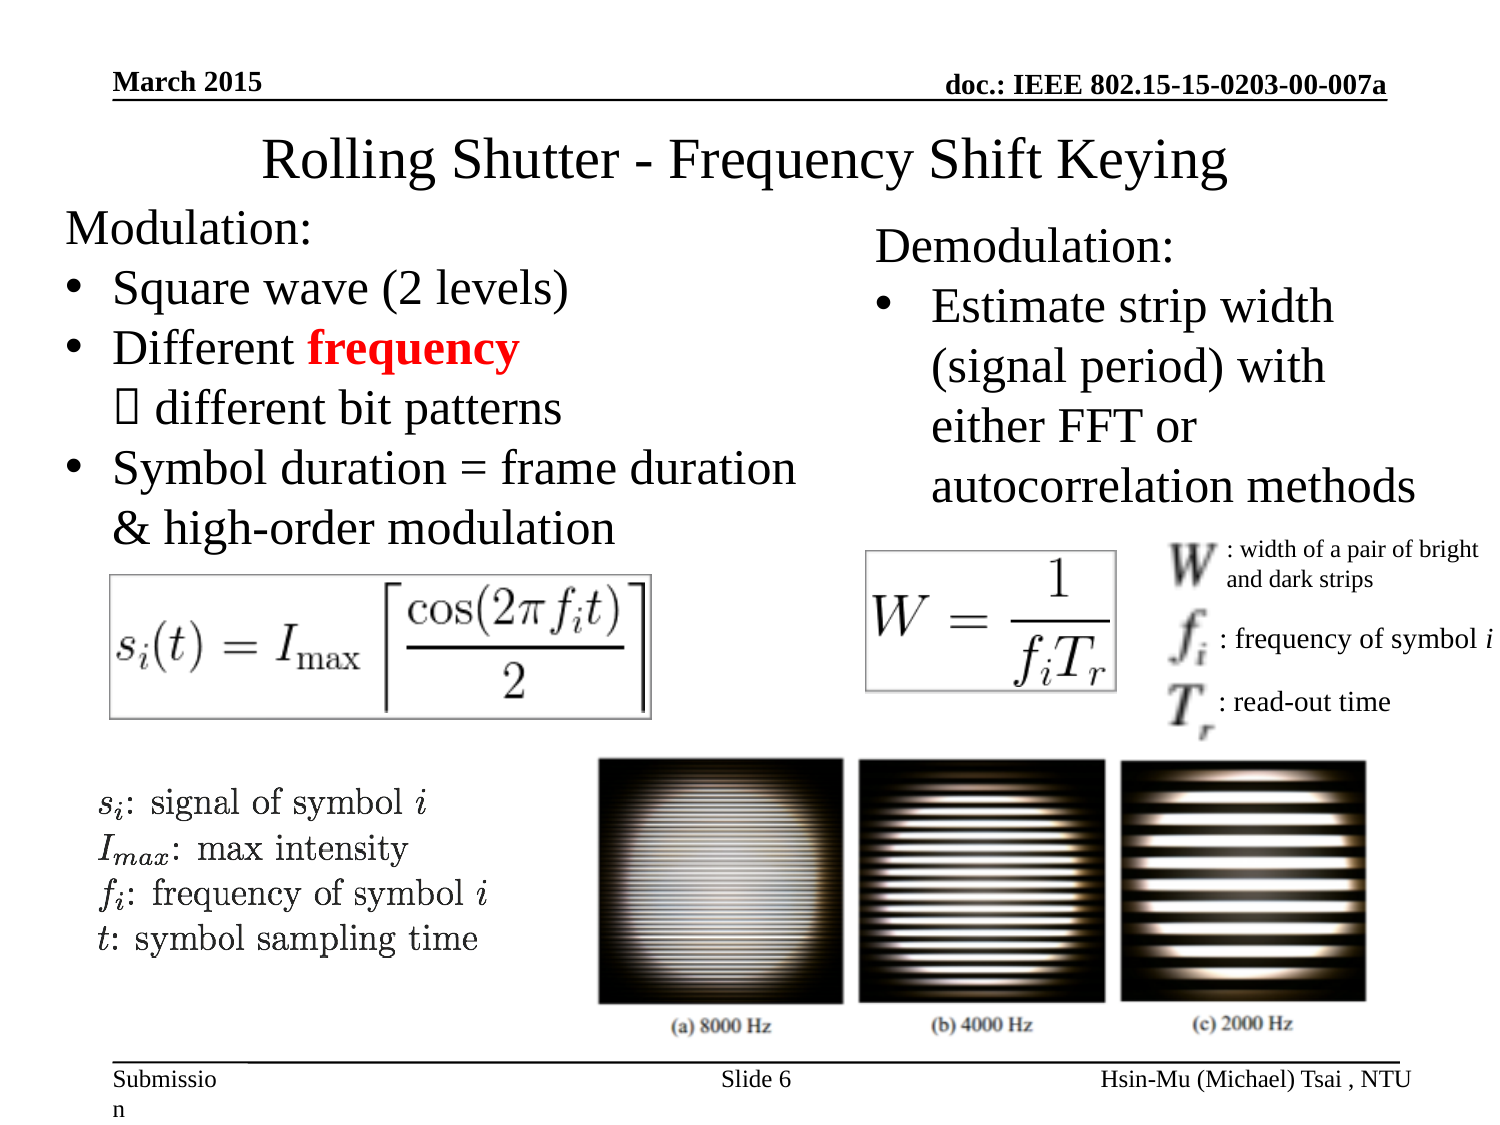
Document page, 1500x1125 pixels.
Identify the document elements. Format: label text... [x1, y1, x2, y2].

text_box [1162, 599, 1212, 672]
picture [581, 739, 1376, 1050]
text_box Rolling Shutter - Frequency Shift Keying [65, 112, 1425, 204]
text_box Modulation: Square wave (2 levels) Different frequency  different bit patterns Symbol duration = frame duration & high-order modulation [50, 187, 878, 563]
picture [97, 786, 487, 958]
text_box : read-out time [1221, 674, 1407, 725]
text_box Demodulation: Estimate strip width (signal period) with either FFT or autocorrelation methods [860, 204, 1463, 520]
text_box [1162, 537, 1230, 591]
slide_number Slide 6 [712, 1062, 800, 1093]
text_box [865, 550, 1117, 694]
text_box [109, 573, 651, 720]
footer Hsin-Mu (Michael) Tsai , NTU [900, 1062, 1413, 1093]
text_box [1162, 674, 1221, 747]
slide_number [112, 62, 375, 98]
text_box : width of a pair of bright and dark strips [1211, 524, 1500, 600]
text_box : frequency of symbol i [1212, 611, 1500, 662]
